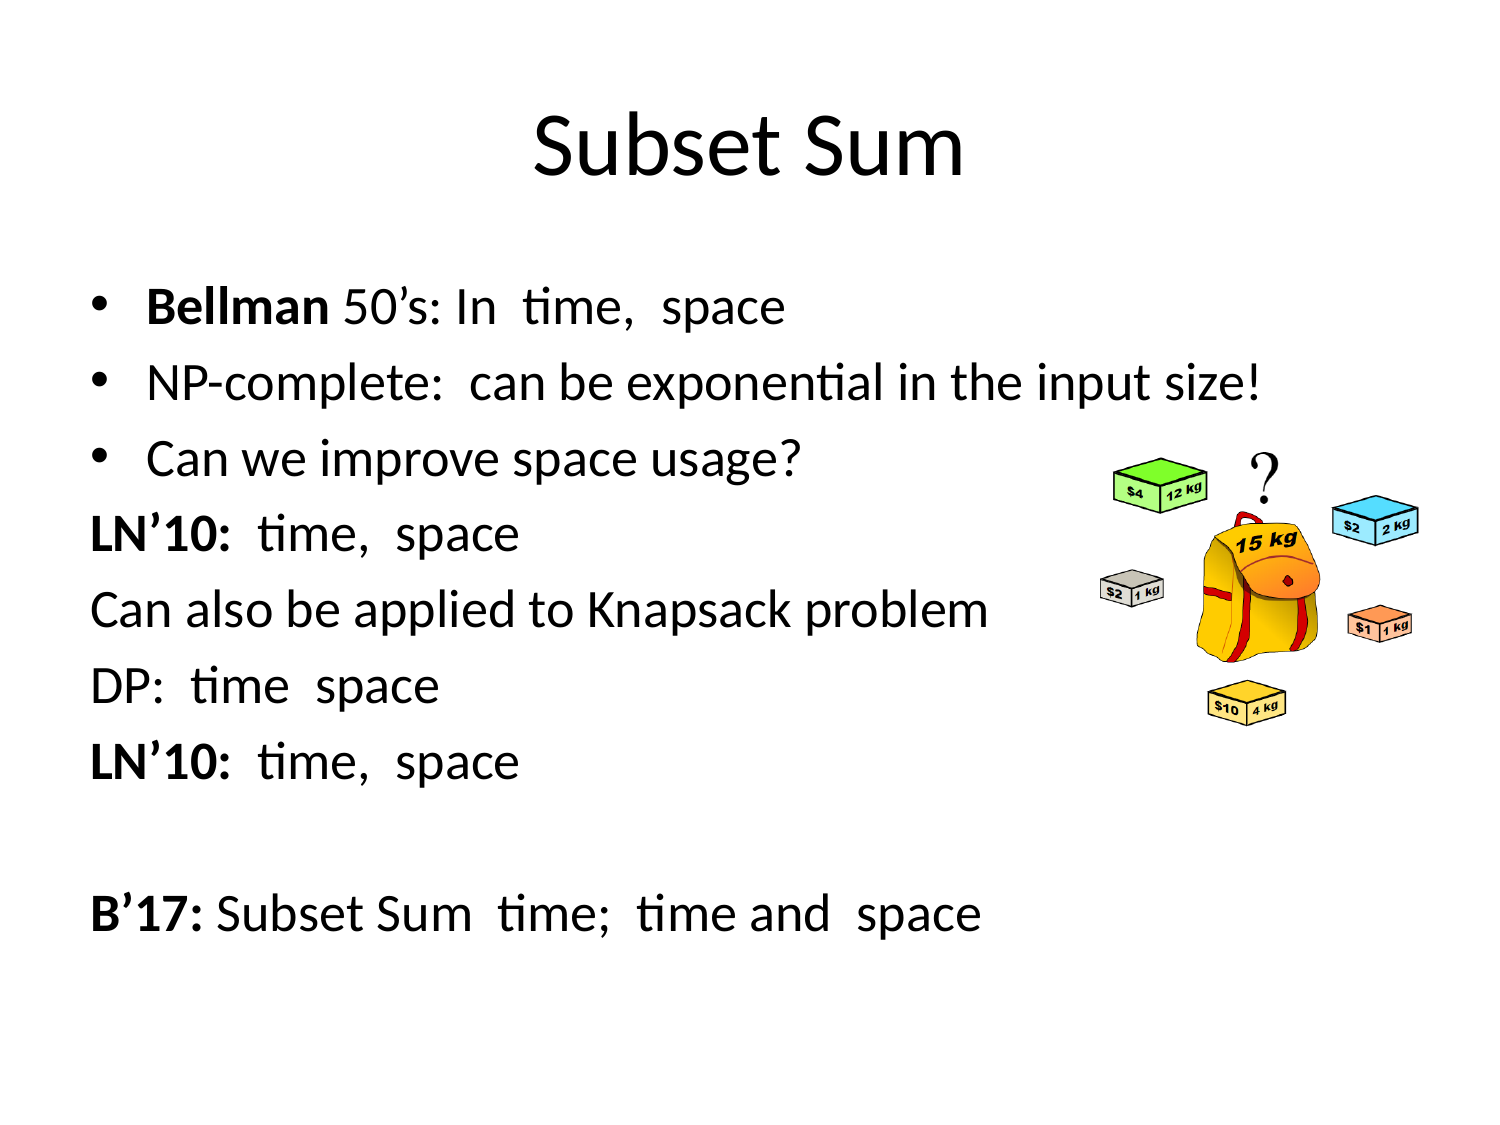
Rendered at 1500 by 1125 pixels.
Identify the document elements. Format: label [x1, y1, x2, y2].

picture [1099, 449, 1462, 754]
title [75, 45, 1425, 233]
